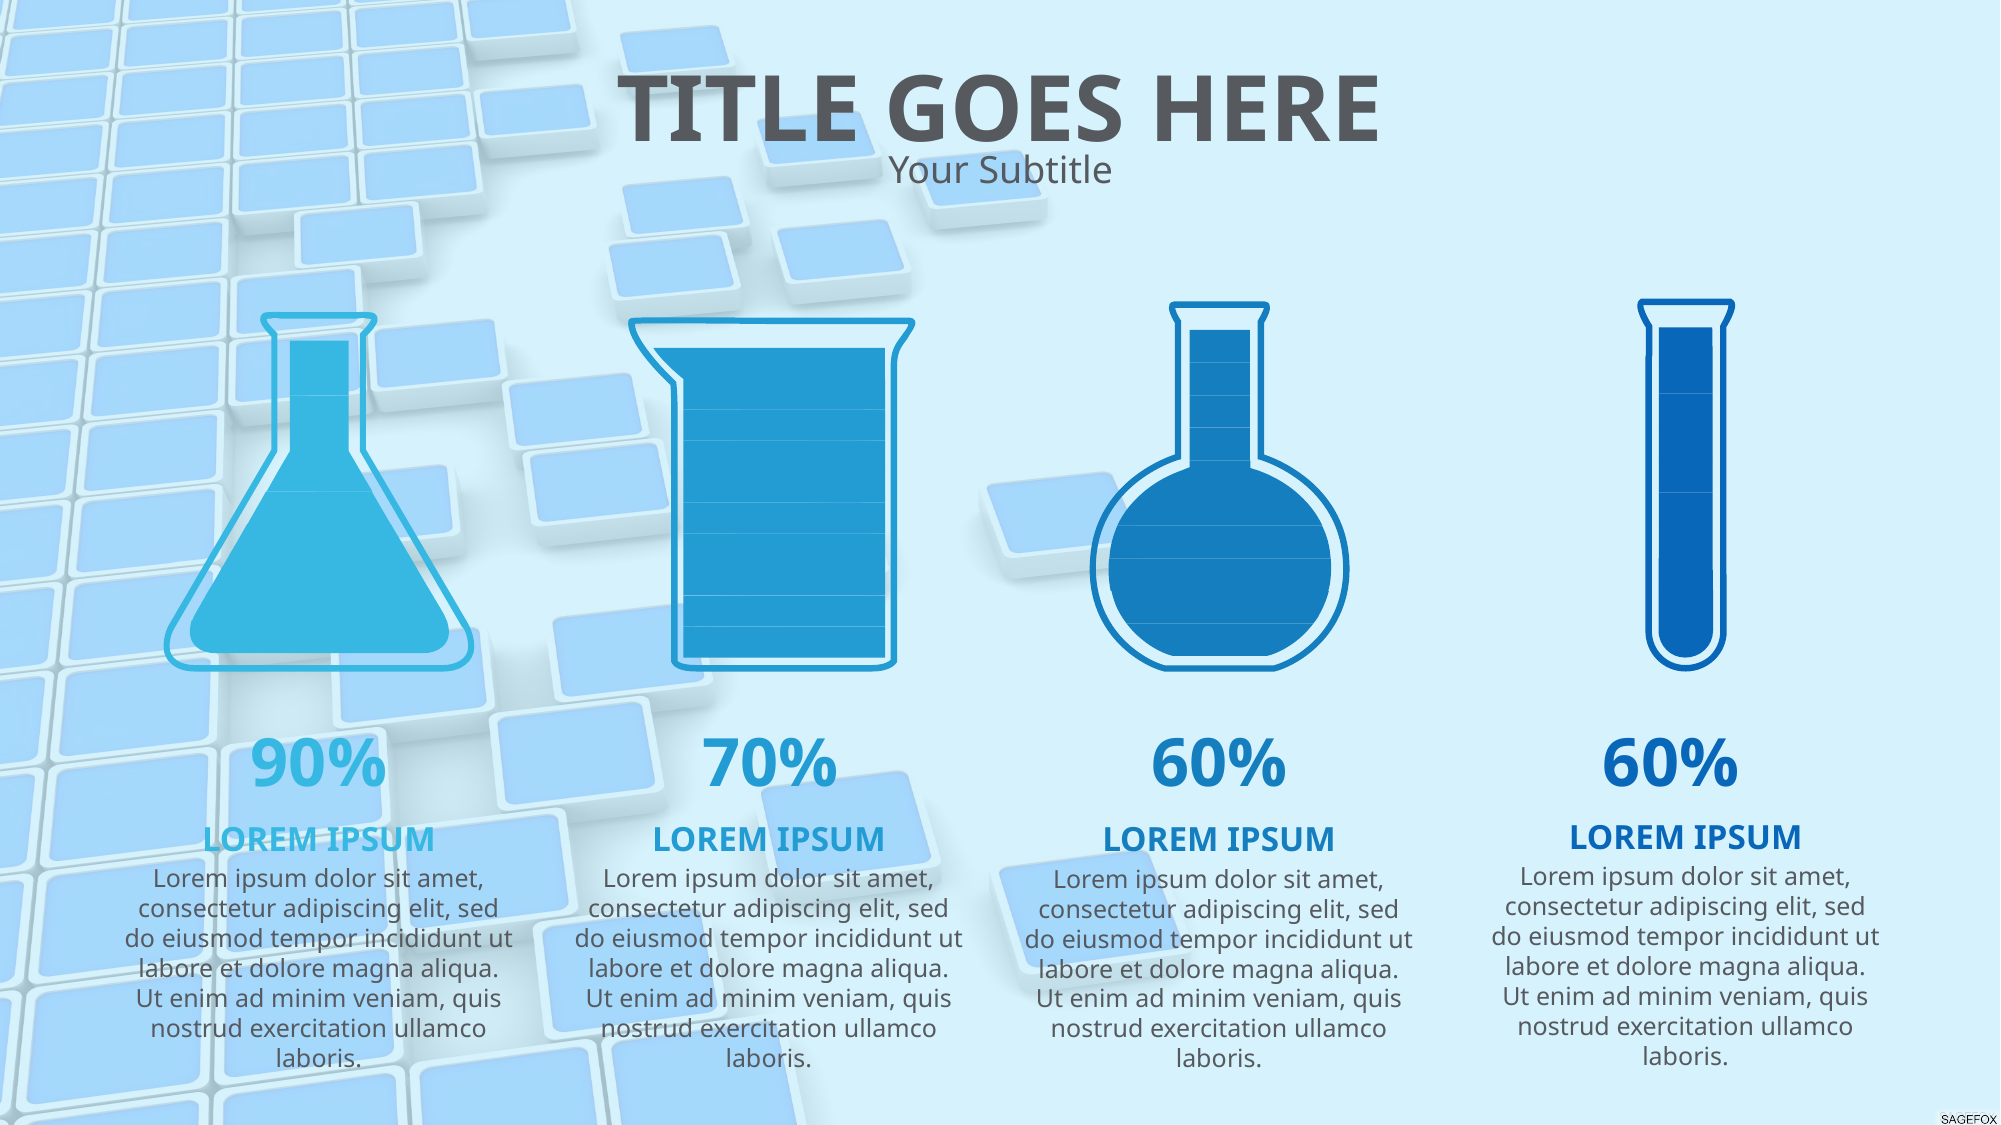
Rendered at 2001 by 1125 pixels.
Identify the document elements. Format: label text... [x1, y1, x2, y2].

text_box LOREM IPSUM Lorem ipsum dolor sit amet, consectetur adipiscing elit, sed do eiusmod tempor incididunt ut labore et dolore magna aliqua. Ut enim ad minim veniam, quis nostrud exercitation ullamco laboris. [1475, 808, 1896, 1078]
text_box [1636, 298, 1736, 672]
text_box 60% [1136, 712, 1303, 808]
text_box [625, 317, 917, 672]
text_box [163, 311, 475, 672]
text_box 60% [1588, 712, 1755, 808]
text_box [548, 42, 1452, 199]
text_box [1082, 301, 1357, 672]
text_box LOREM IPSUM Lorem ipsum dolor sit amet, consectetur adipiscing elit, sed do eiusmod tempor incididunt ut labore et dolore magna aliqua. Ut enim ad minim veniam, quis nostrud exercitation ullamco laboris. [559, 810, 979, 1080]
text_box LOREM IPSUM Lorem ipsum dolor sit amet, consectetur adipiscing elit, sed do eiusmod tempor incididunt ut labore et dolore magna aliqua. Ut enim ad minim veniam, quis nostrud exercitation ullamco laboris. [108, 810, 529, 1080]
text_box 90% [235, 712, 403, 808]
text_box LOREM IPSUM Lorem ipsum dolor sit amet, consectetur adipiscing elit, sed do eiusmod tempor incididunt ut labore et dolore magna aliqua. Ut enim ad minim veniam, quis nostrud exercitation ullamco laboris. [1009, 810, 1430, 1081]
picture [1938, 1114, 1999, 1125]
text_box 70% [687, 712, 854, 808]
